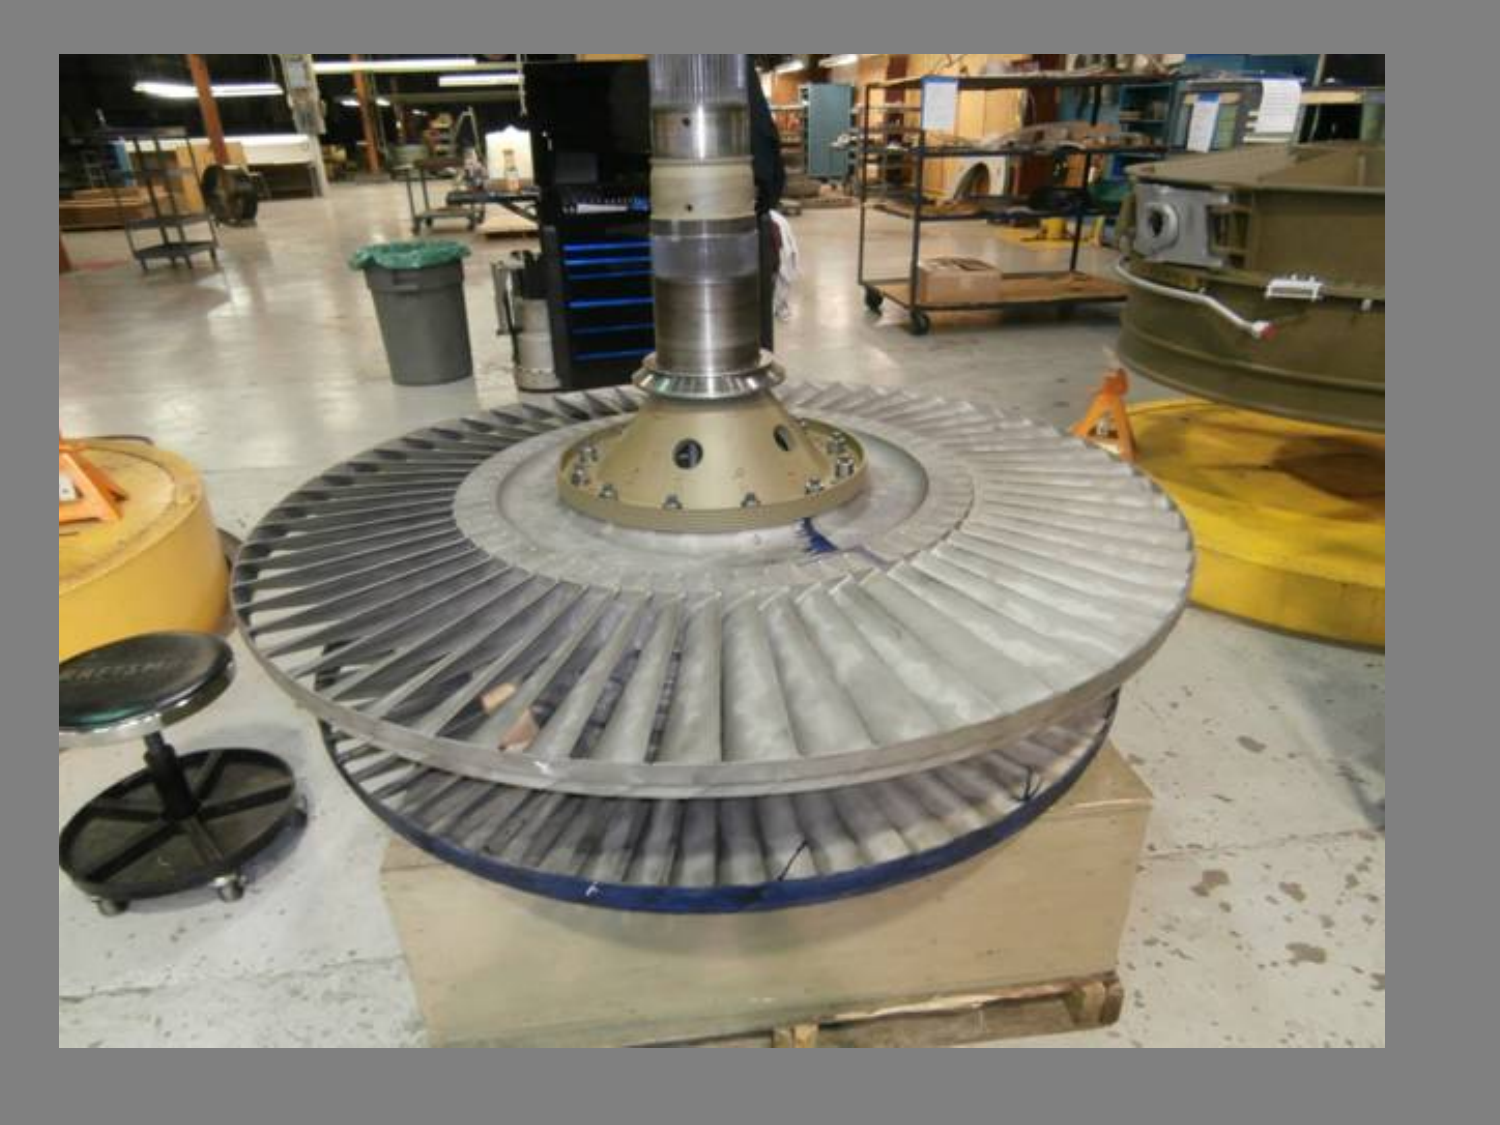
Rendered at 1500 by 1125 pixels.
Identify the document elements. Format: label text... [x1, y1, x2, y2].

slide_number 19 [1137, 1037, 1451, 1113]
picture [59, 53, 1385, 1049]
